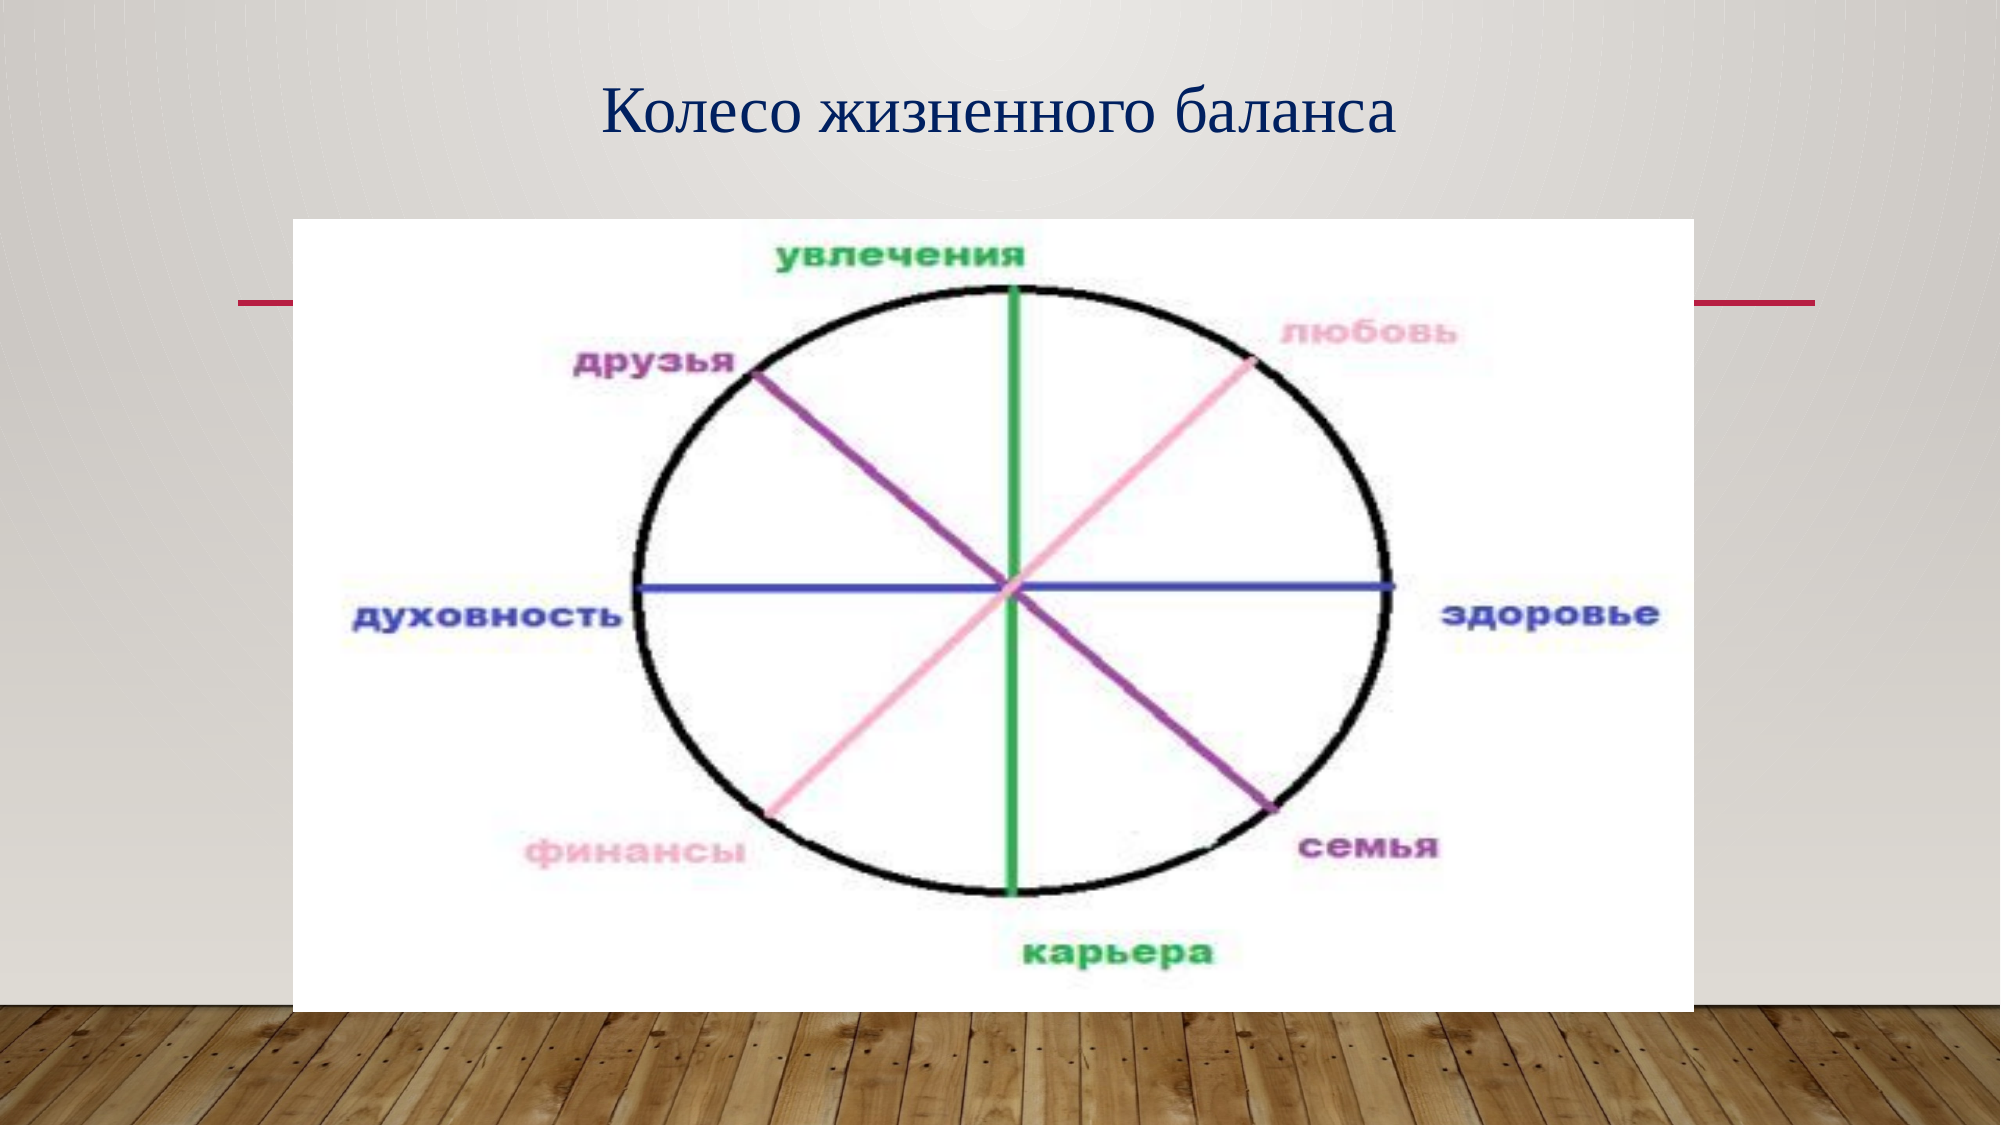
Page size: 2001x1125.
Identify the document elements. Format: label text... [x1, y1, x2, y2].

title Колесо жизненного баланса [362, 67, 1638, 219]
picture [0, 1005, 2000, 1125]
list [293, 219, 1694, 1012]
